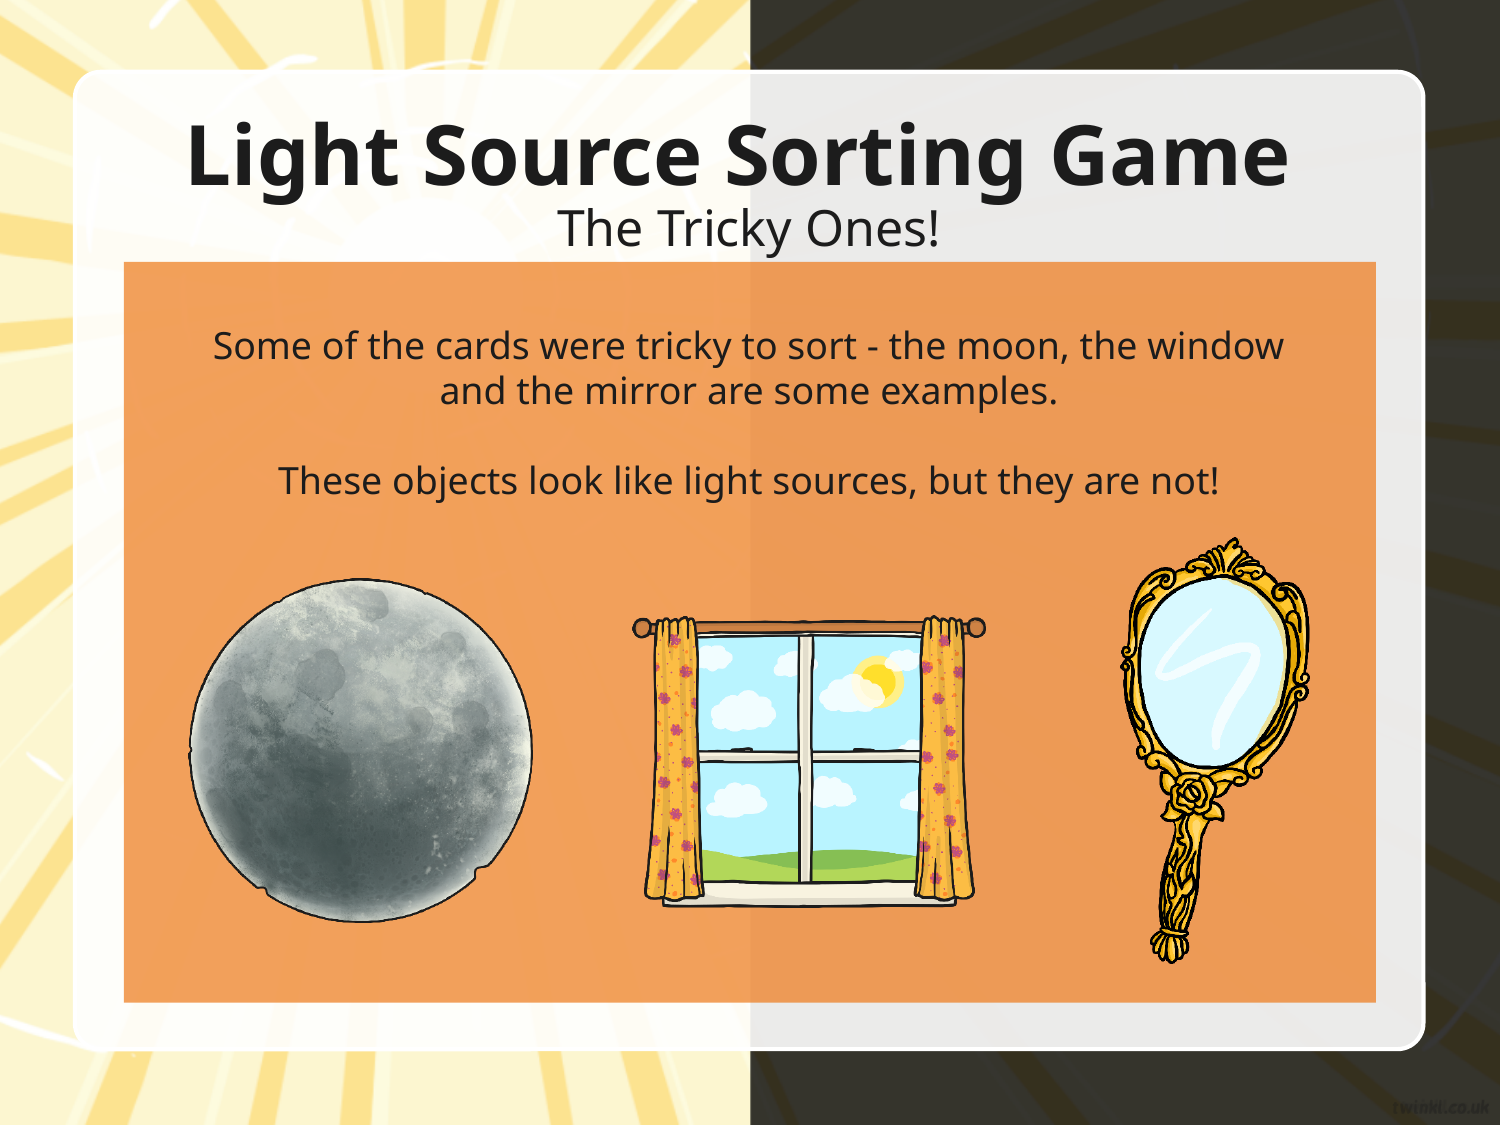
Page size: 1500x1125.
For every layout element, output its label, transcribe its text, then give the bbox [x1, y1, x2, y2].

text_box Light Source Sorting Game The Tricky Ones! [74, 108, 1424, 262]
picture [0, 0, 1500, 1125]
text_box [123, 262, 1377, 1004]
text_box Some of the cards were tricky to sort - the moon, the window and the mirror are some examples. These objects look like light sources, but they are not! [152, 260, 1346, 564]
